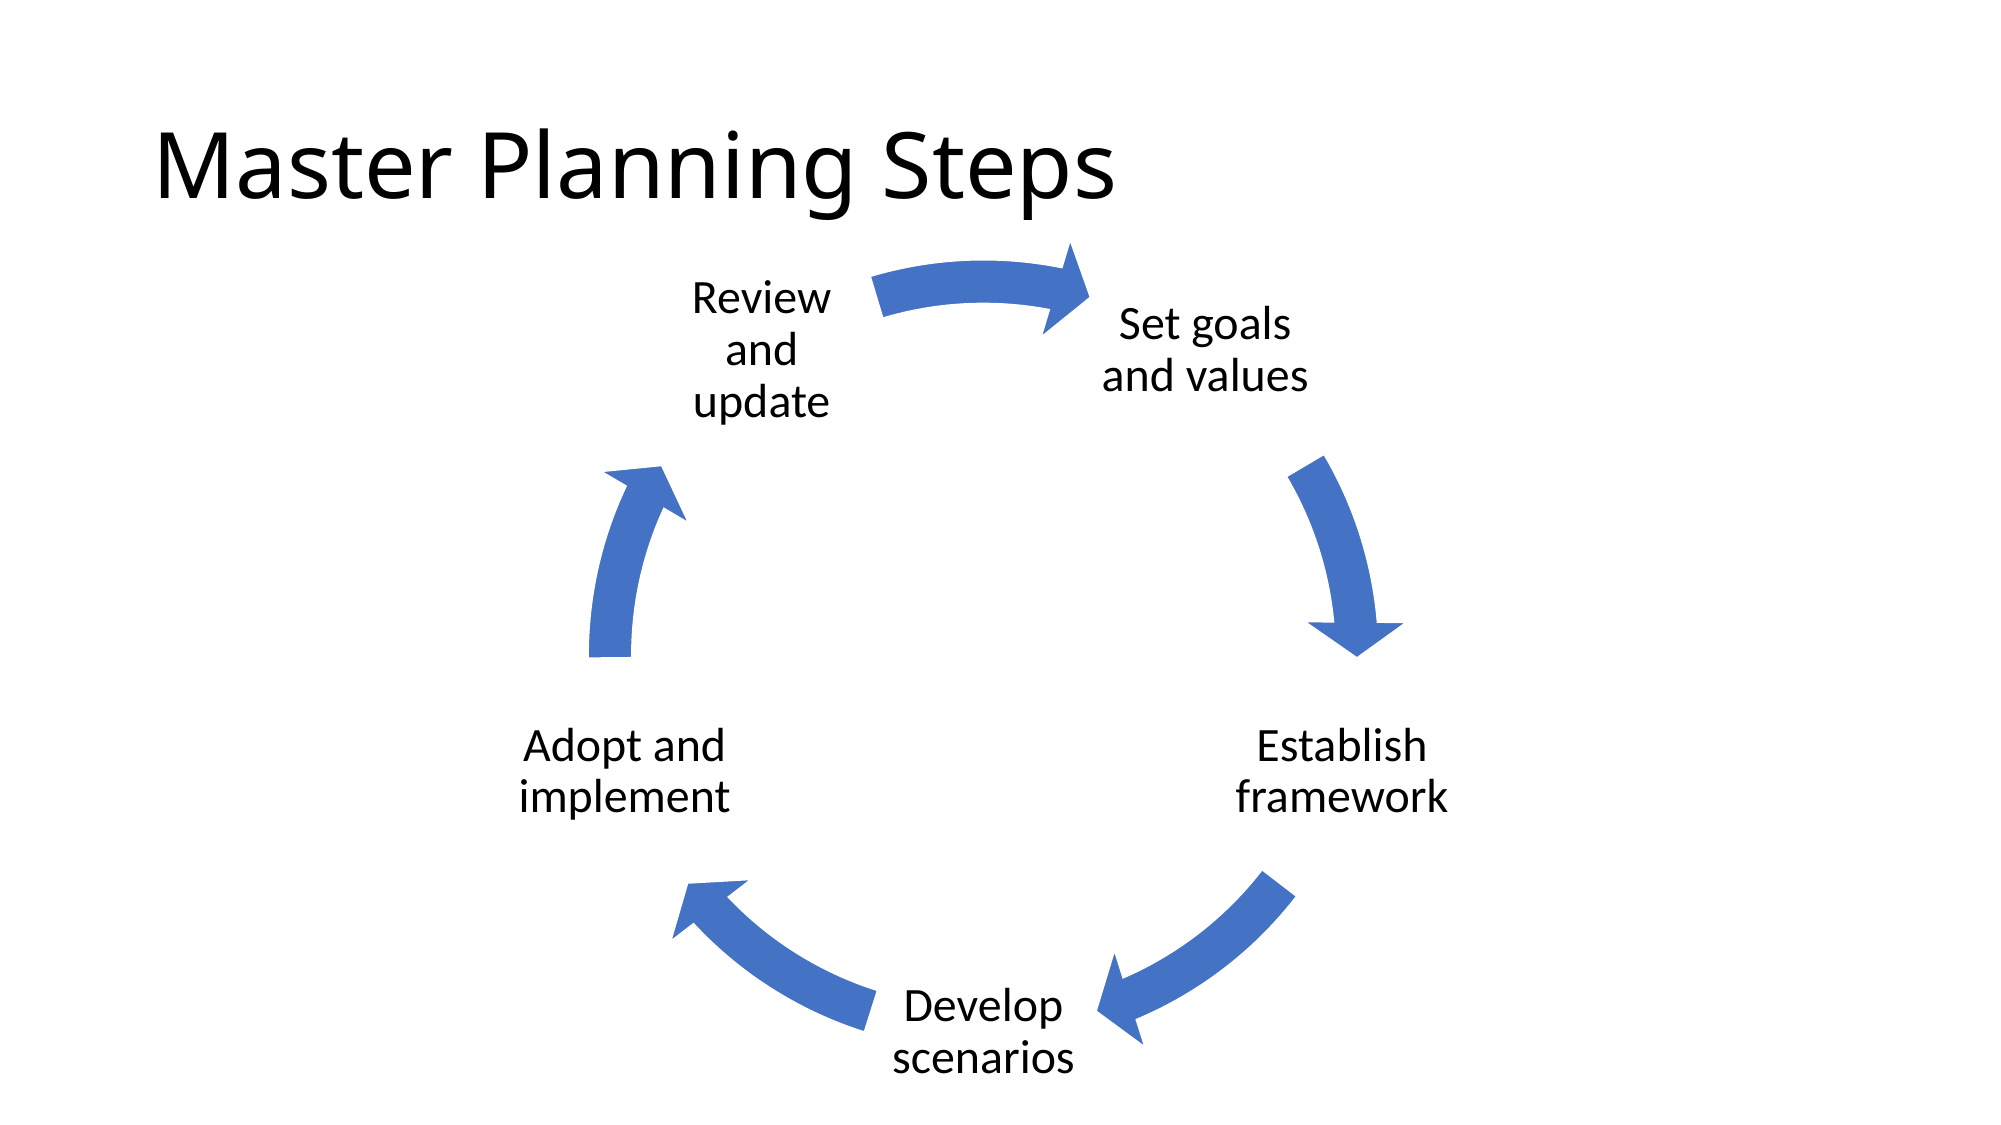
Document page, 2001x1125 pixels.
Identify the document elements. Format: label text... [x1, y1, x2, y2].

title Master Planning Steps [137, 59, 1863, 278]
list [217, 229, 1750, 1125]
